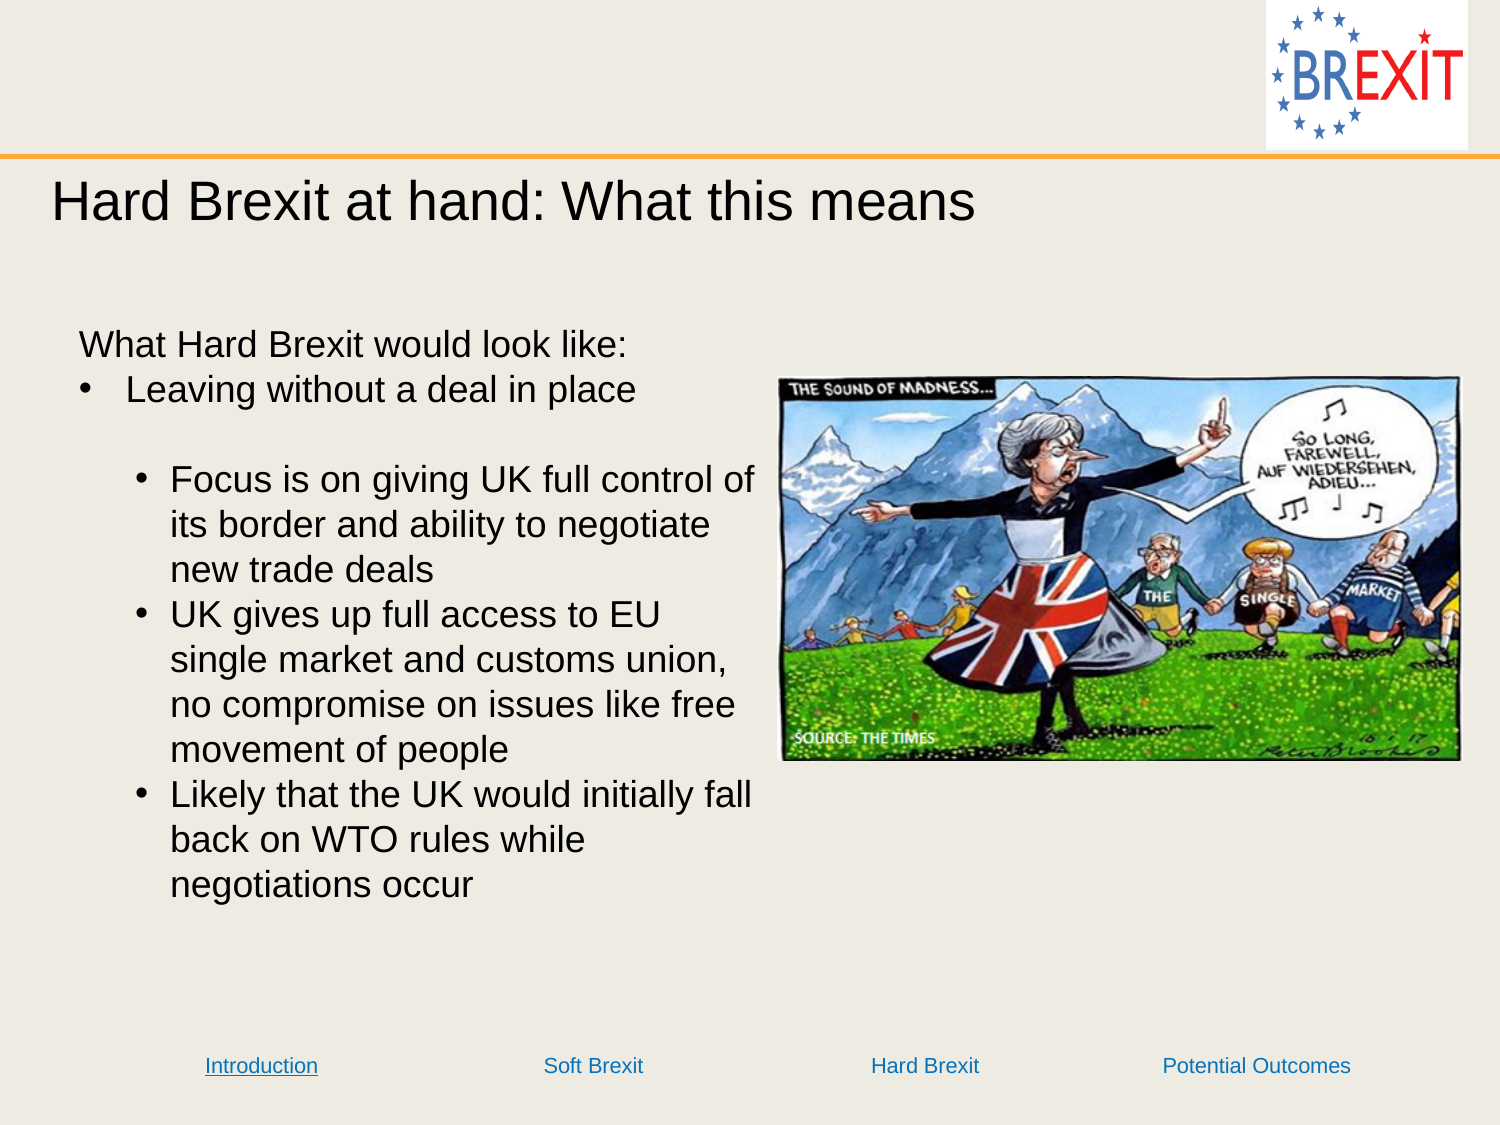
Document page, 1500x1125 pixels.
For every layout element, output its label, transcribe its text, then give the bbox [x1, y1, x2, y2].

picture [777, 376, 1463, 761]
picture [1266, 0, 1468, 150]
text_box Hard Brexit at hand: What this means [39, 166, 1060, 239]
text_box What Hard Brexit would look like: Leaving without a deal in place Focus is on giving UK full control of its border and ability to negotiate new trade deals UK gives up full access to EU single market and customs union, no compromise on issues like free movement of people Likely that the UK would initially fall back on WTO rules while negotiations occur [64, 312, 778, 958]
